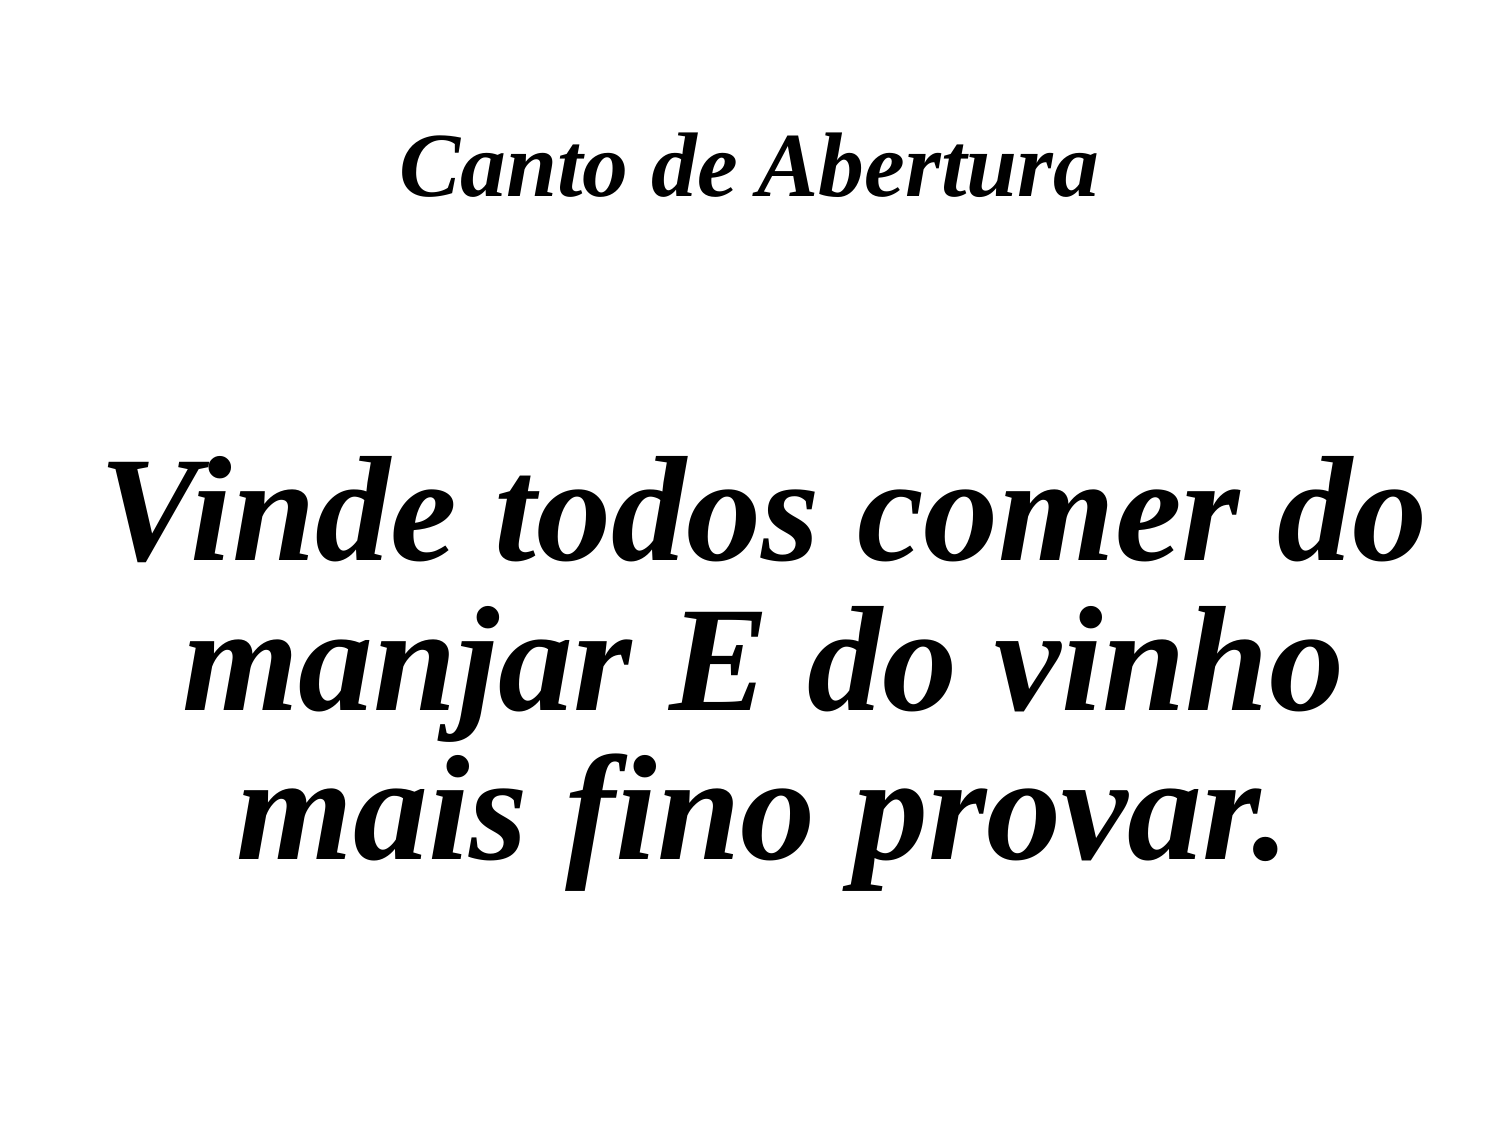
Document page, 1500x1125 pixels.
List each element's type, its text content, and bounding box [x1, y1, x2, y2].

list Vinde todos comer do manjar E do vinho mais fino provar. [65, 254, 1462, 1076]
title Canto de Abertura [103, 59, 1397, 254]
